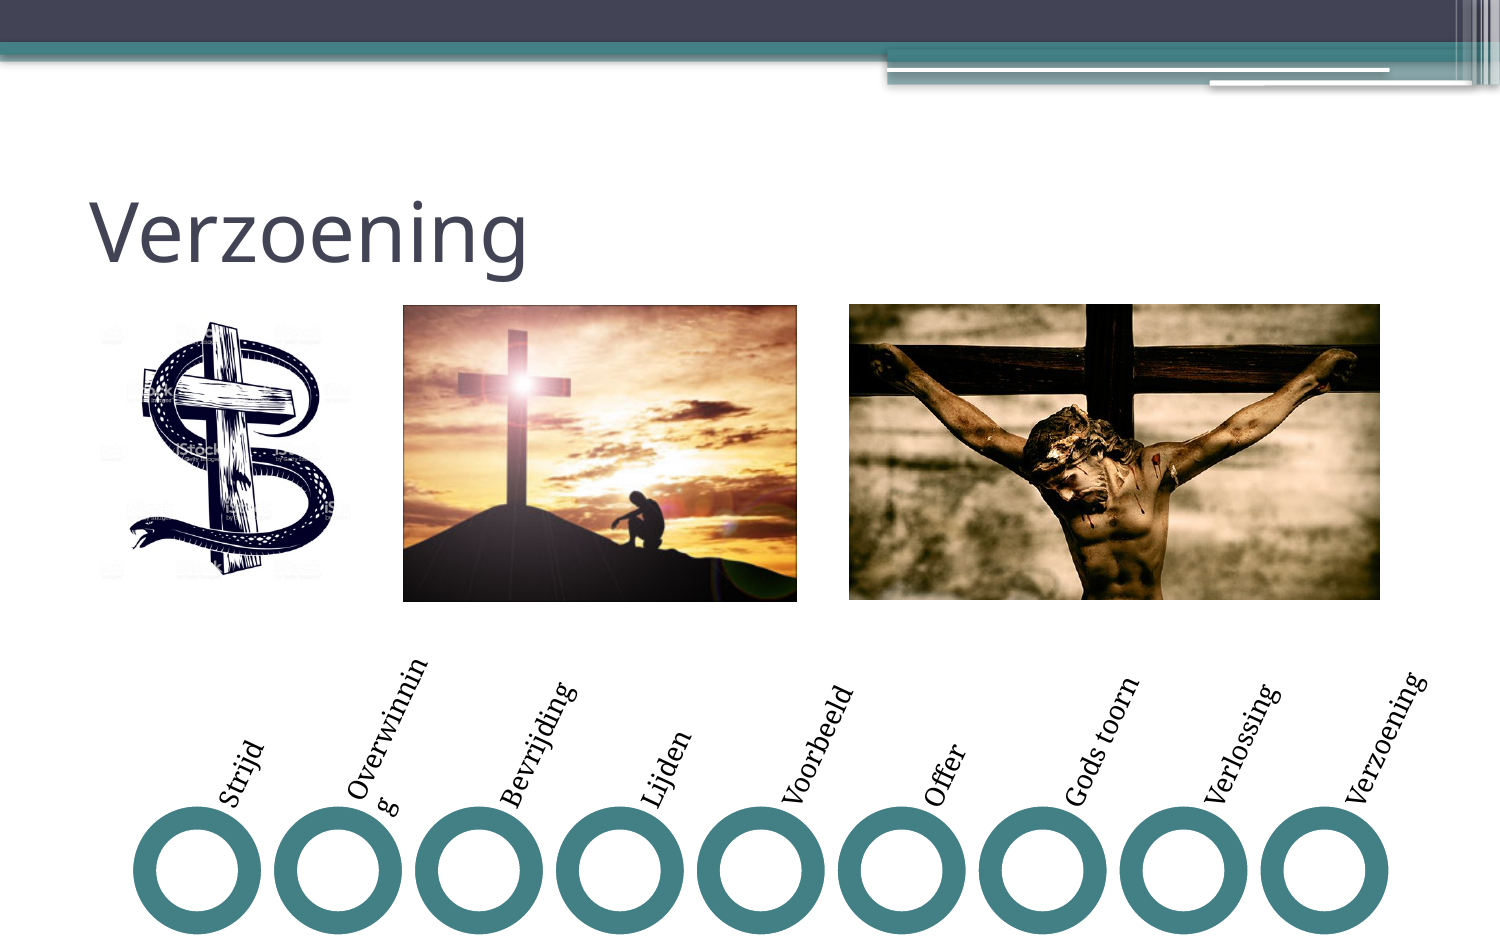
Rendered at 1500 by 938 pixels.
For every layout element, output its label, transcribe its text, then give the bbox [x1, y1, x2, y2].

title Verzoening [75, 156, 1425, 303]
picture [402, 305, 798, 602]
picture [100, 303, 350, 599]
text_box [0, 646, 1500, 938]
picture [849, 303, 1381, 600]
